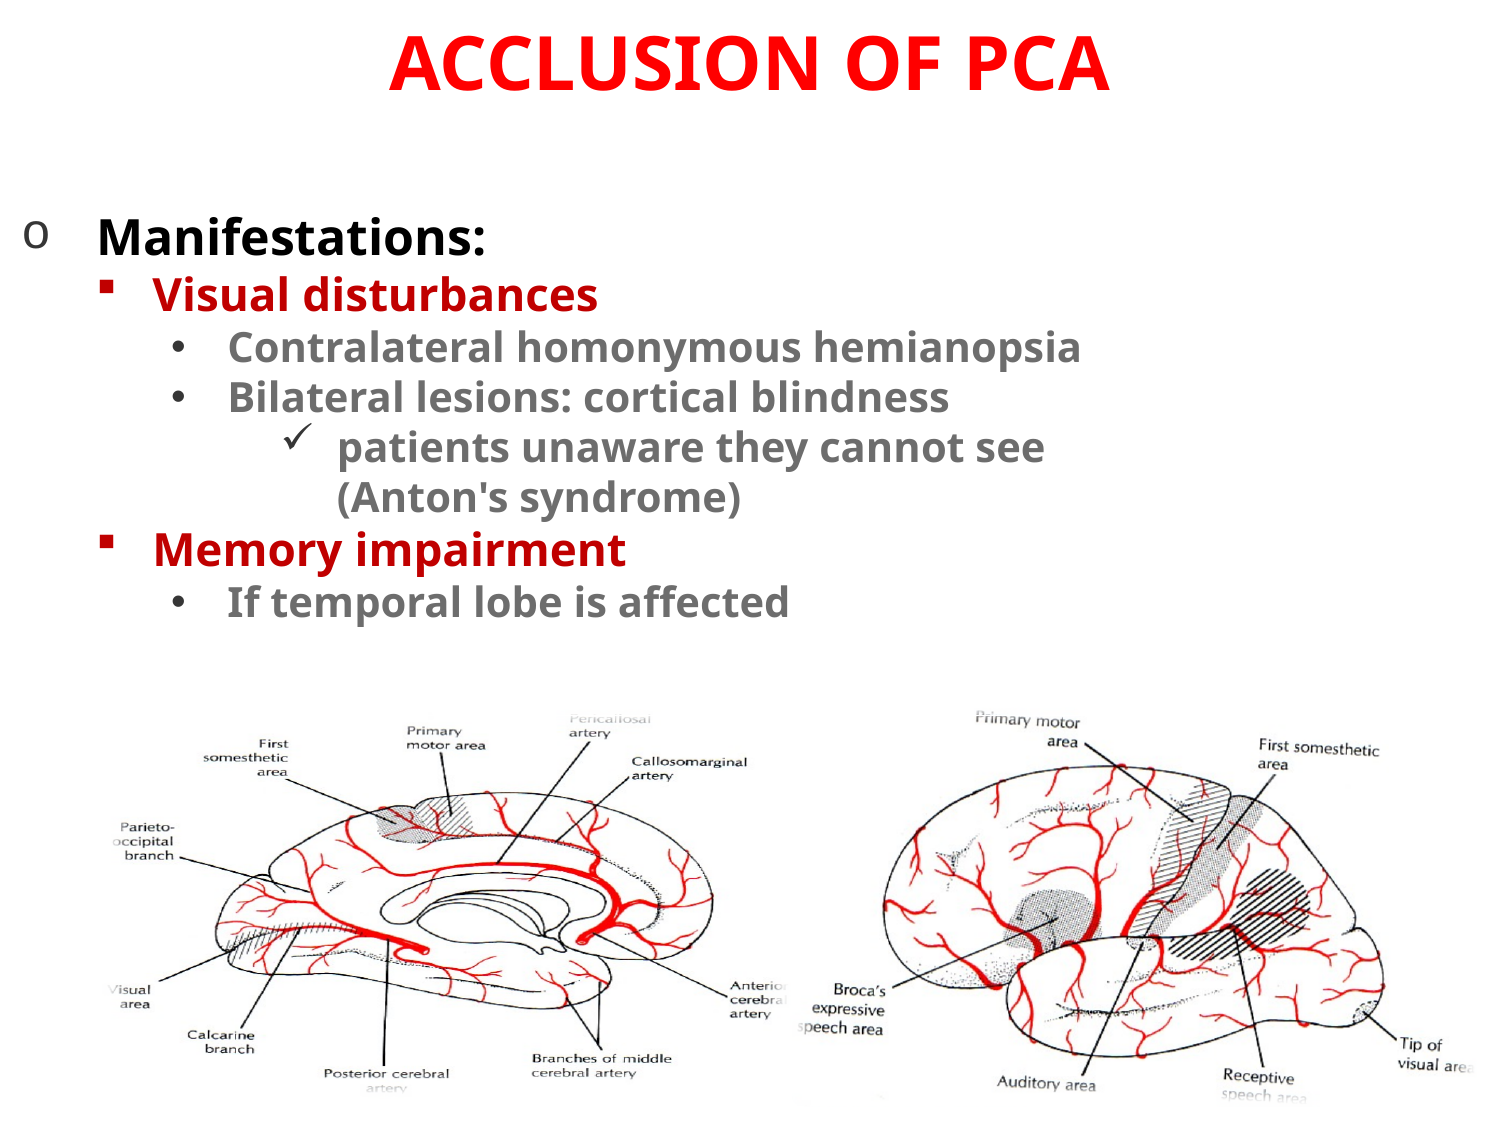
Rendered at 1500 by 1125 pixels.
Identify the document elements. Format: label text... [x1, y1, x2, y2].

text_box ACCLUSION OF PCA [0, 8, 1500, 130]
text_box Manifestations: Visual disturbances Contralateral homonymous hemianopsia Bilateral lesions: cortical blindness patients unaware they cannot see (Anton's syndrome) Memory impairment If temporal lobe is affected [6, 198, 1205, 716]
picture [102, 698, 1478, 1108]
